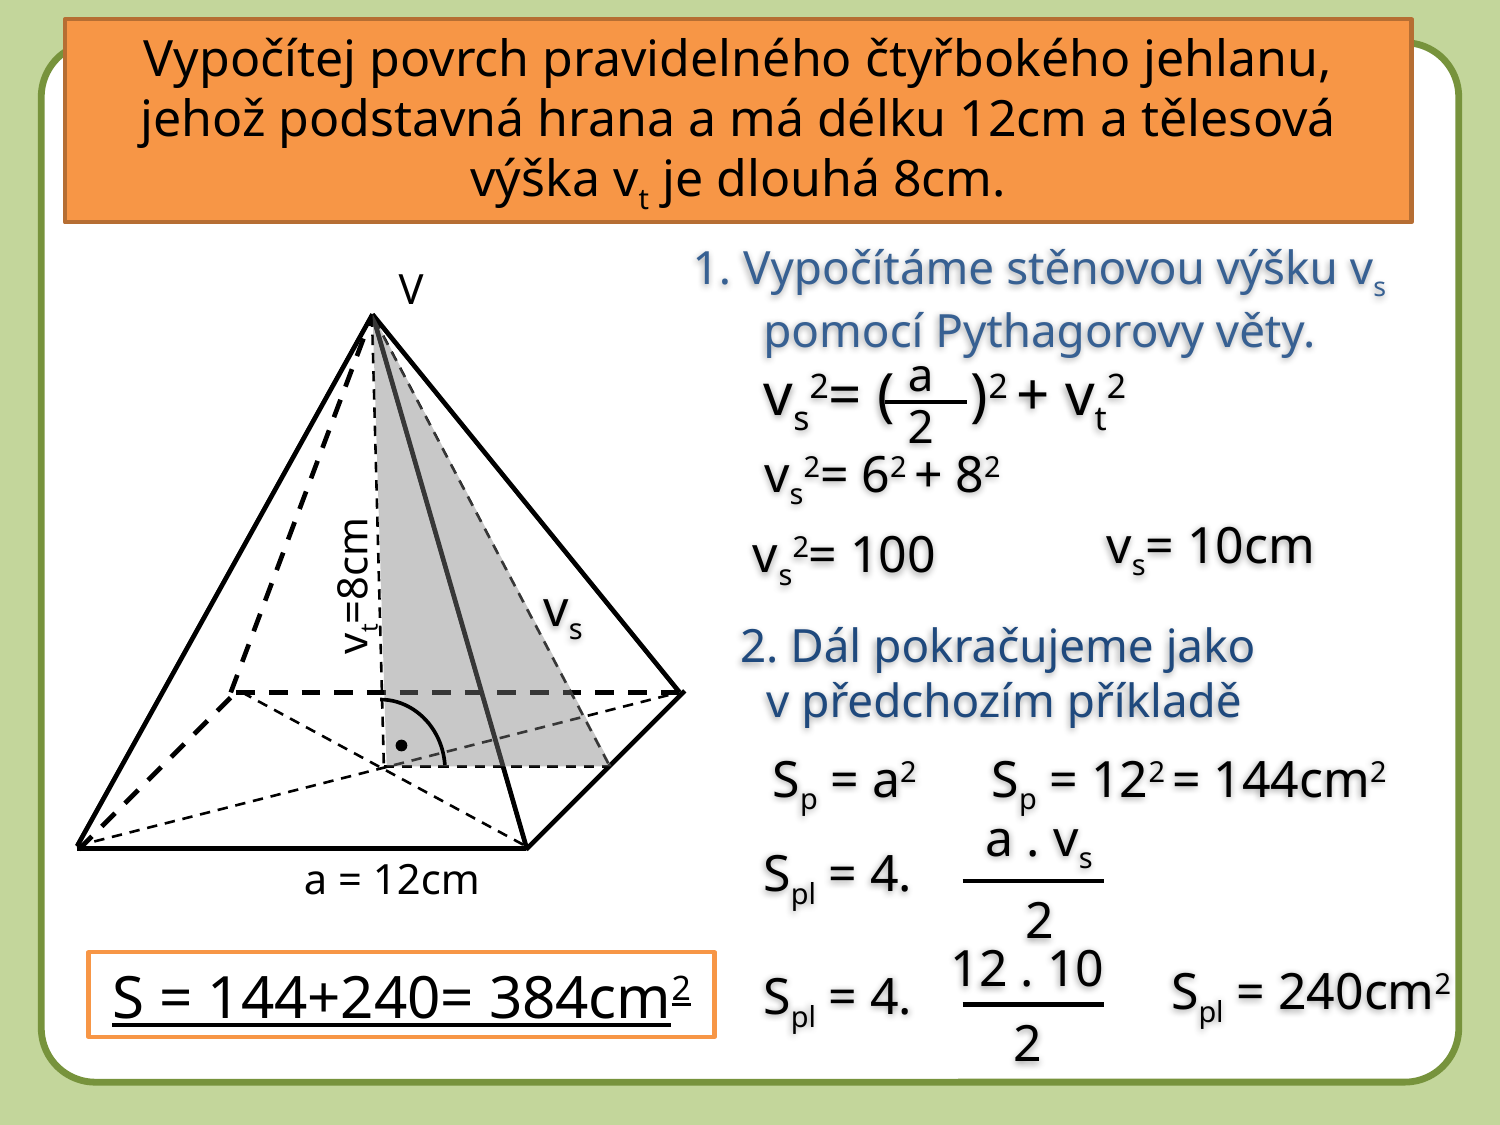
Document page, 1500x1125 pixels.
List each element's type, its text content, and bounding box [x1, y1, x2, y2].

text_box vs= 10cm [997, 505, 1424, 589]
text_box Vypočítej povrch pravidelného čtyřbokého jehlanu, jehož podstavná hrana a má délku 12cm a tělesová výška vt je dlouhá 8cm. [63, 17, 1414, 224]
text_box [527, 692, 680, 847]
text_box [726, 928, 1129, 1081]
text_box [76, 692, 239, 847]
text_box 2. Dál pokračujeme jako v předchozím příkladě [722, 609, 1412, 735]
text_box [714, 337, 1176, 462]
text_box vs2= 100 [722, 514, 1058, 599]
text_box vs2= 62 + 82 [722, 469, 1096, 513]
text_box 1. Vypočítáme stěnovou výšku vs pomocí Pythagorovy věty. [631, 231, 1448, 365]
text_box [371, 314, 384, 764]
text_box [241, 692, 526, 847]
text_box Spl = 240cm2 [1132, 951, 1500, 1036]
text_box [39, 41, 1461, 1085]
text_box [45, 255, 718, 912]
text_box S = 144+240= 384cm2 [86, 950, 717, 1039]
text_box Sp = 122 = 144cm2 [950, 739, 1436, 823]
text_box Sp = a2 [722, 742, 945, 823]
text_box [737, 798, 1129, 928]
